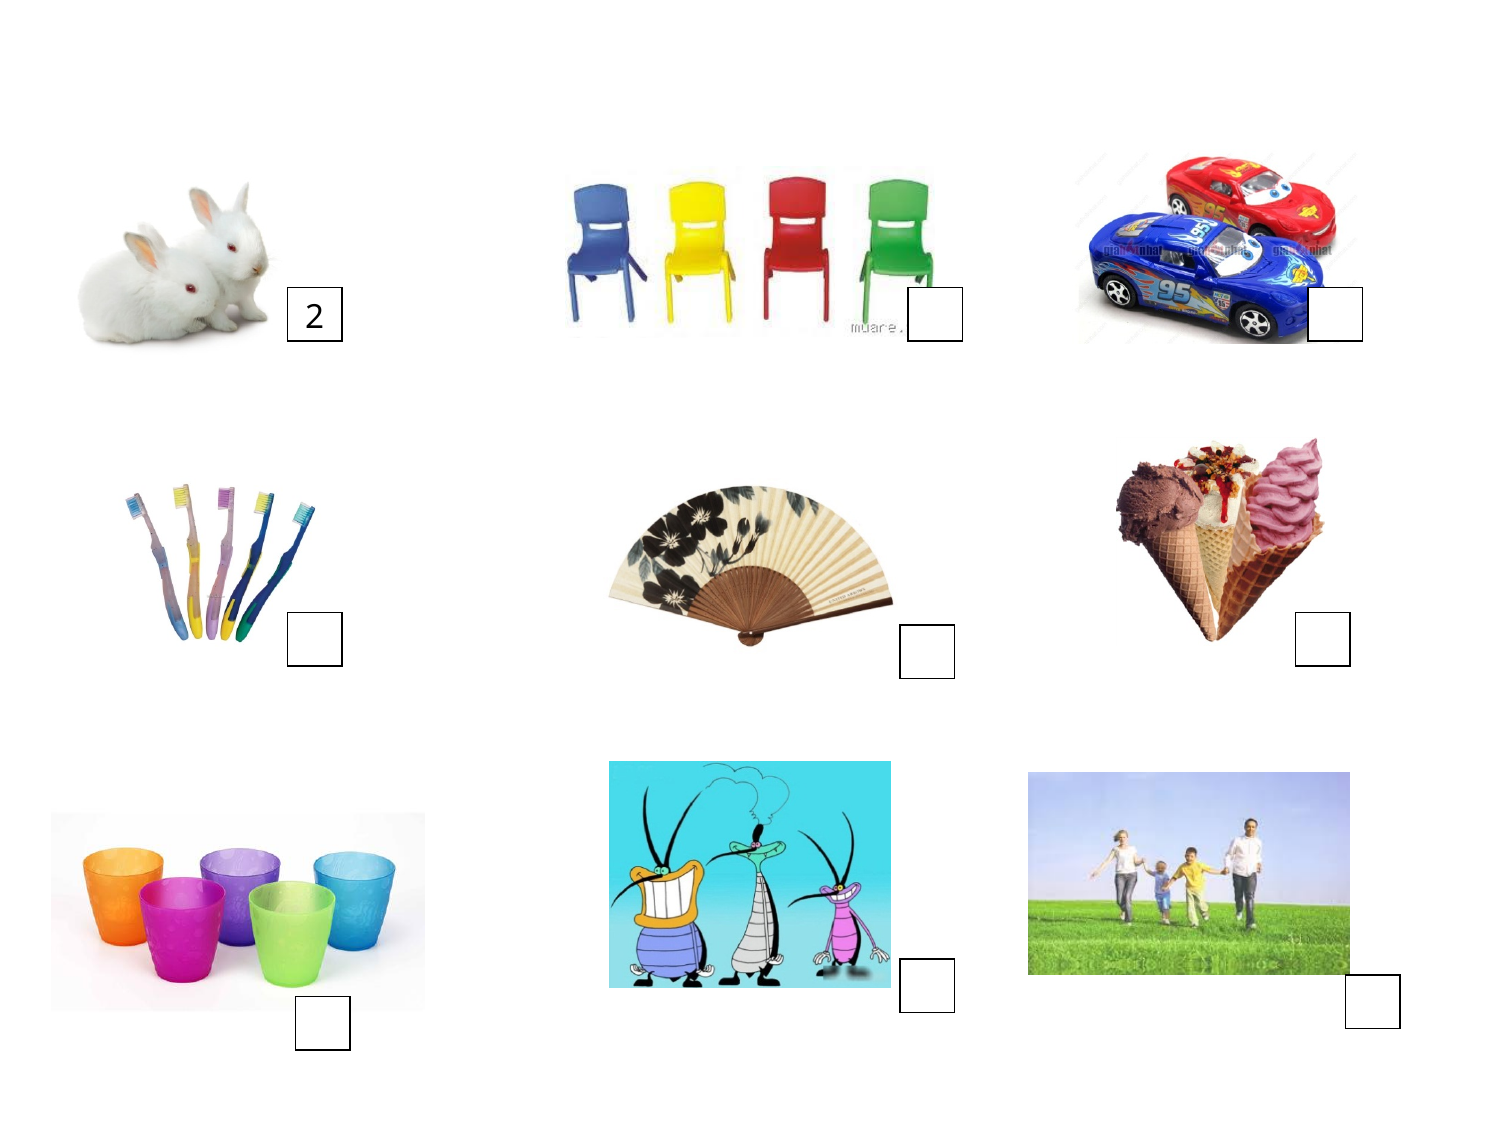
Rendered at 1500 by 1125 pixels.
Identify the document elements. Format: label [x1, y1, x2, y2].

picture [62, 149, 345, 362]
text_box [899, 624, 955, 679]
text_box [1345, 974, 1400, 1029]
picture [1116, 437, 1326, 646]
text_box [937, 287, 963, 341]
picture [51, 808, 426, 1013]
text_box [899, 958, 955, 1013]
text_box [295, 1021, 350, 1050]
picture [1028, 772, 1351, 976]
picture [591, 456, 909, 669]
picture [609, 761, 891, 988]
text_box [1295, 612, 1350, 667]
picture [565, 165, 935, 338]
picture [99, 466, 341, 659]
picture [1072, 149, 1363, 344]
